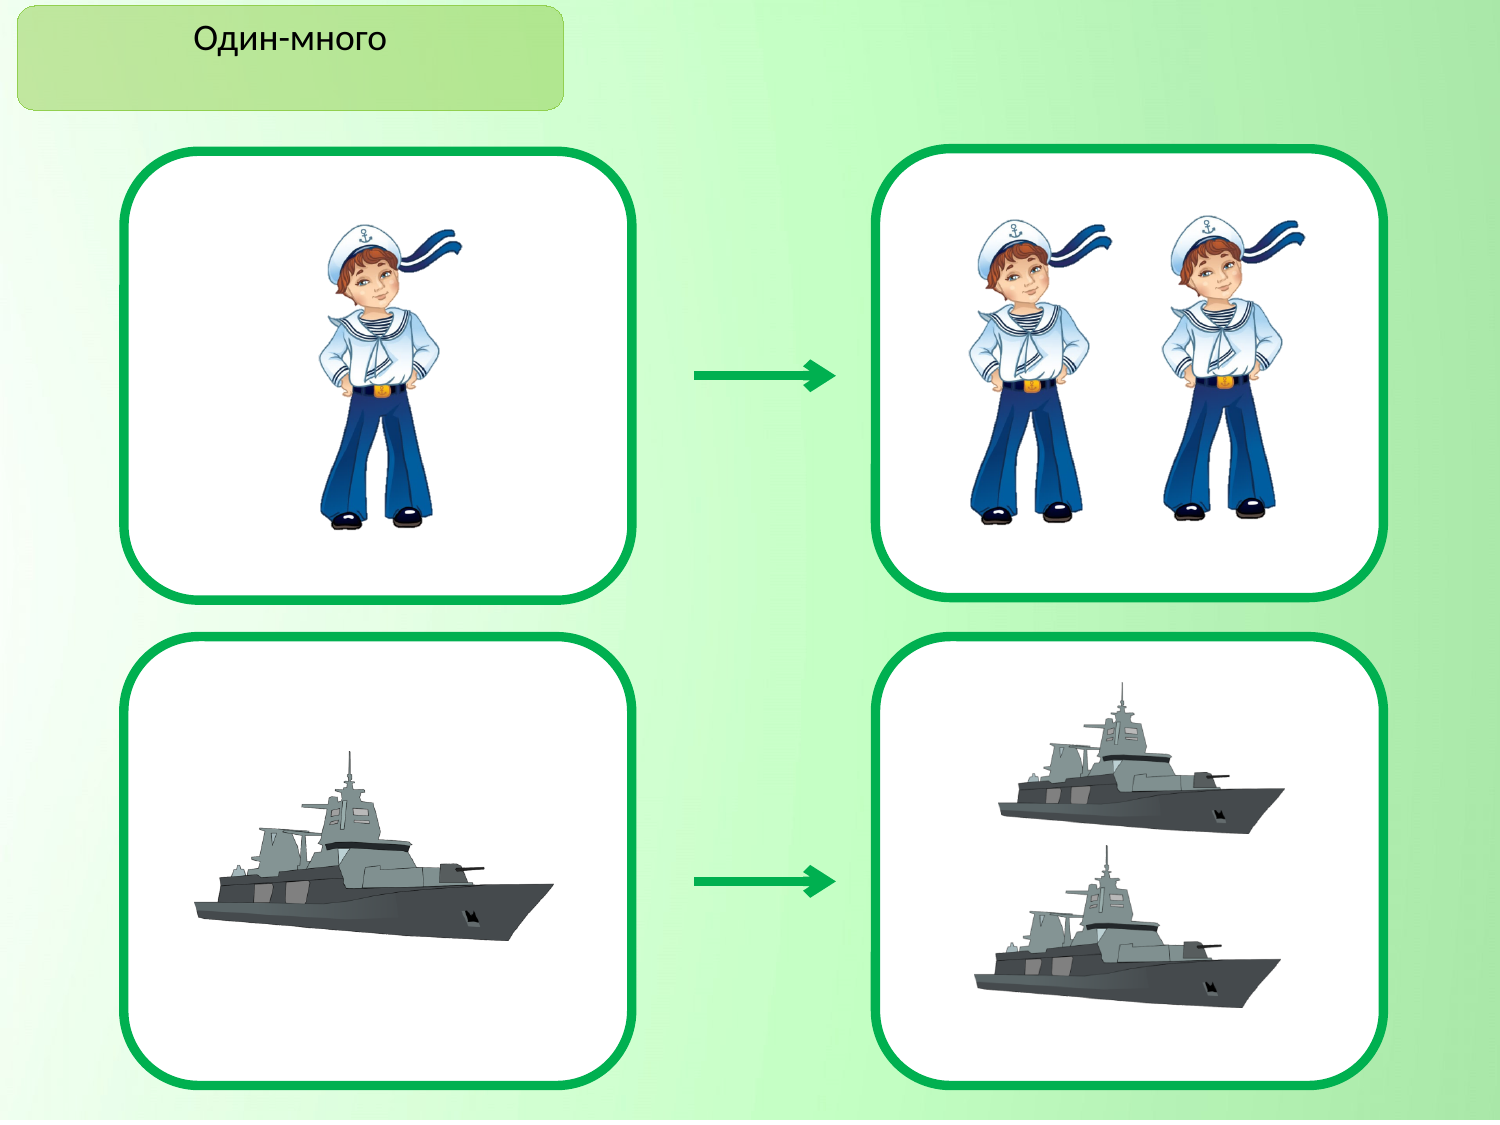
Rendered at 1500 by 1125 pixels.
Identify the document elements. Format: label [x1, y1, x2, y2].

text_box [864, 202, 1384, 534]
text_box [973, 681, 1286, 1008]
picture [0, 0, 1500, 1121]
